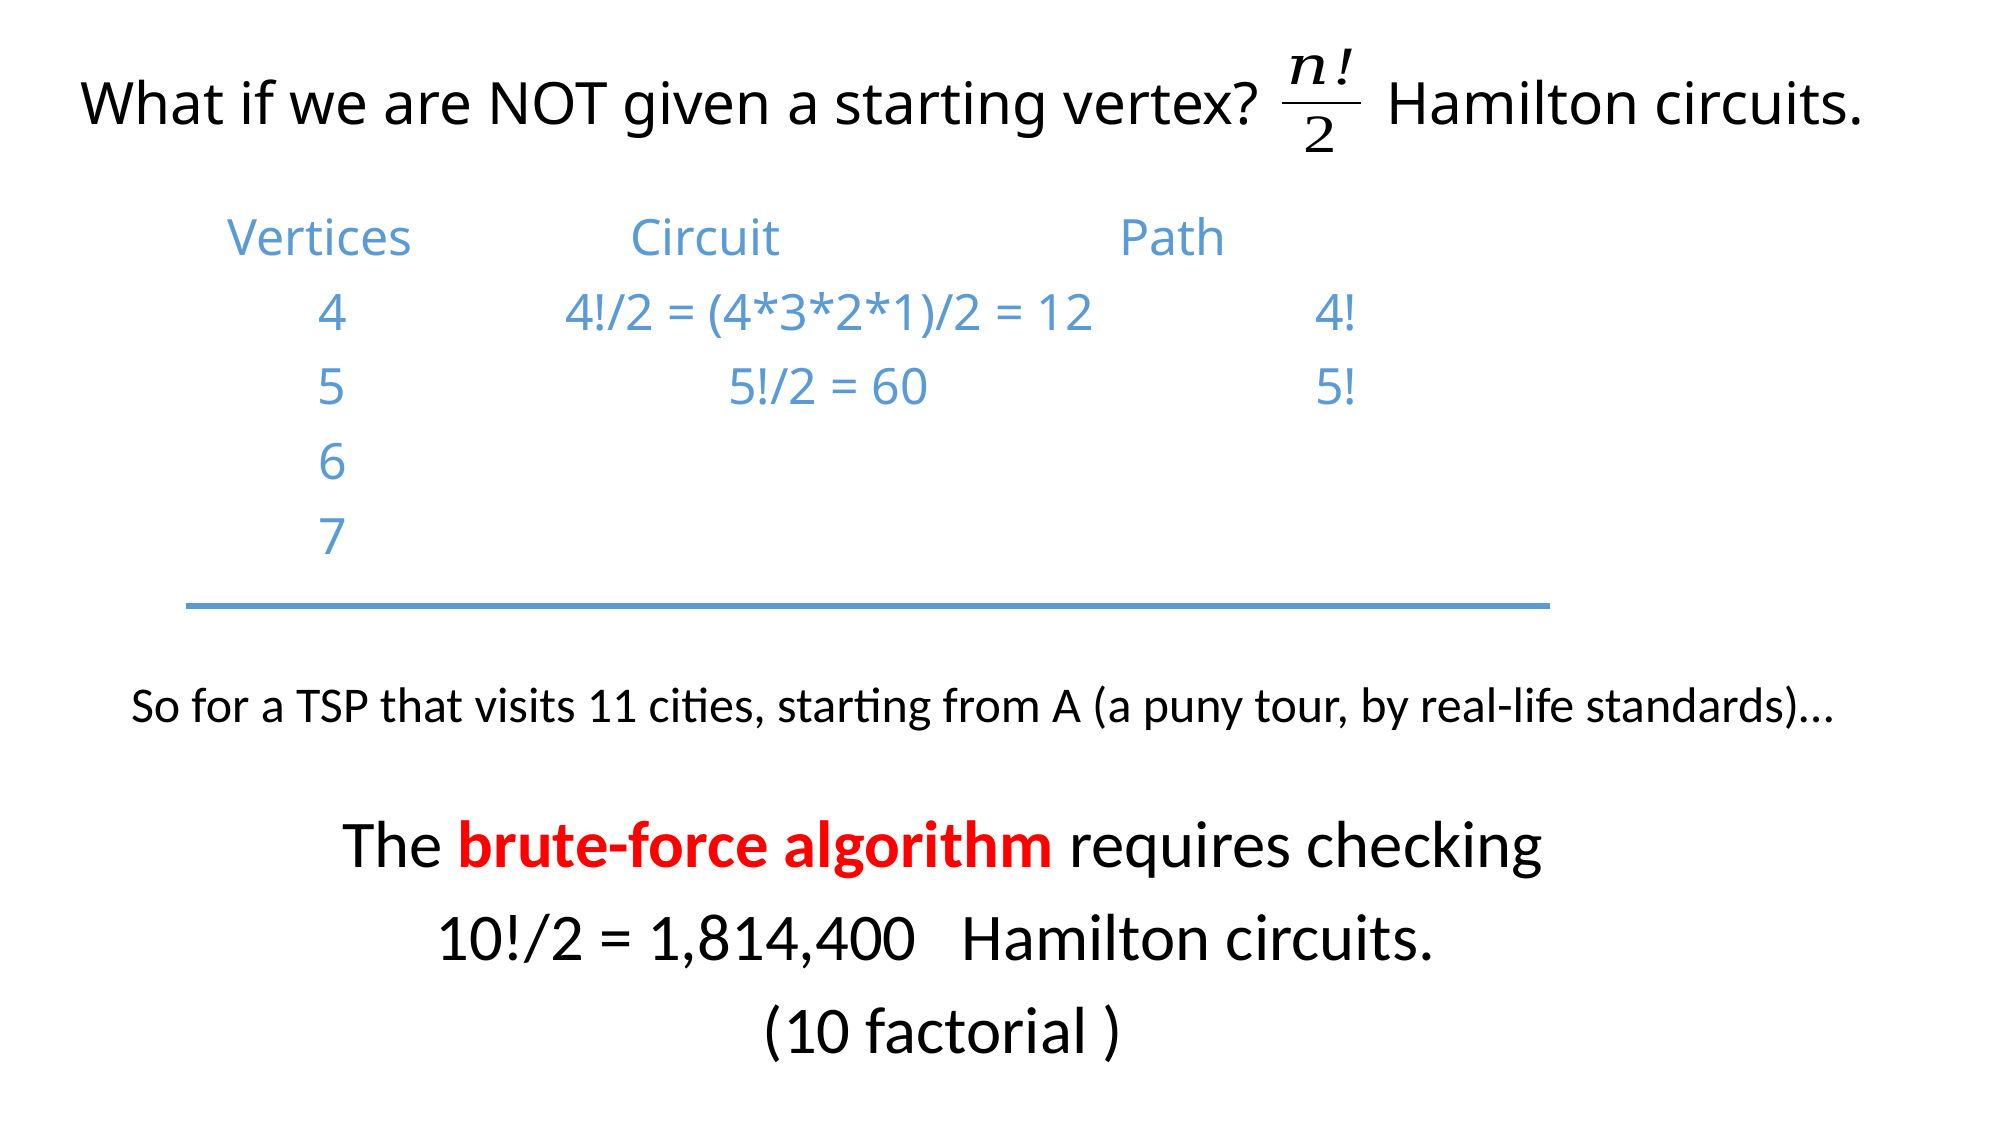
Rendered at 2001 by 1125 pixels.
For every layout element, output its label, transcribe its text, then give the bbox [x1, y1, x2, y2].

text_box What if we are NOT given a starting vertex? Hamilton circuits. [65, 58, 1916, 144]
text_box So for a TSP that visits 11 cities, starting from A (a puny tour, by real-life standards)… [116, 605, 1916, 740]
text_box Vertices Circuit Path 4 4!/2 = (4*3*2*1)/2 = 12 4! 5 5!/2 = 60 5! 6 7 [212, 204, 1938, 606]
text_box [866, 707, 1023, 865]
